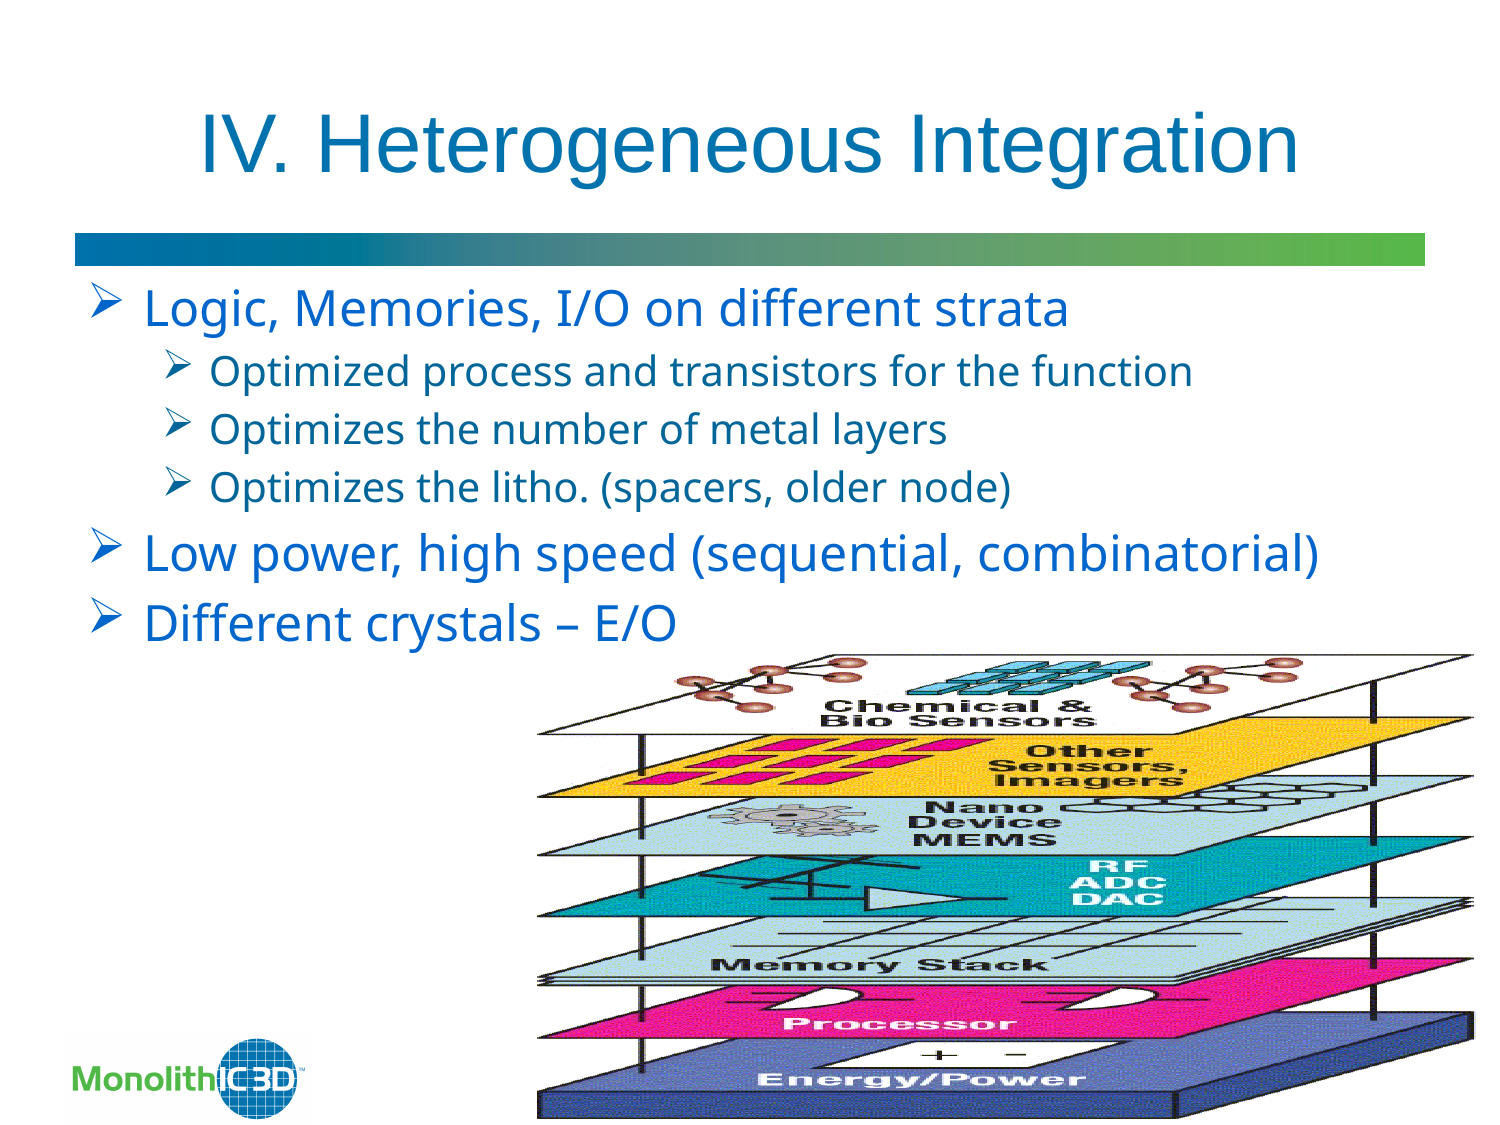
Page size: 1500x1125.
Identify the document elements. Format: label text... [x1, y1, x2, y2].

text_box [535, 652, 1500, 1125]
list Logic, Memories, I/O on different strata Optimized process and transistors for the function Optimizes the number of metal layers Optimizes the litho. (spacers, older node) Low power, high speed (sequential, combinatorial) Different crystals – E/O [71, 472, 1423, 1037]
list Logic, Memories, I/O on different strata Optimized process and transistors for the function Optimizes the number of metal layers Optimizes the litho. (spacers, older node) Low power, high speed (sequential, combinatorial) Different crystals – E/O [71, 268, 1423, 471]
title IV. Heterogeneous Integration [74, 44, 1426, 233]
picture [62, 1032, 313, 1125]
picture [382, 233, 1425, 266]
picture [374, 233, 379, 266]
